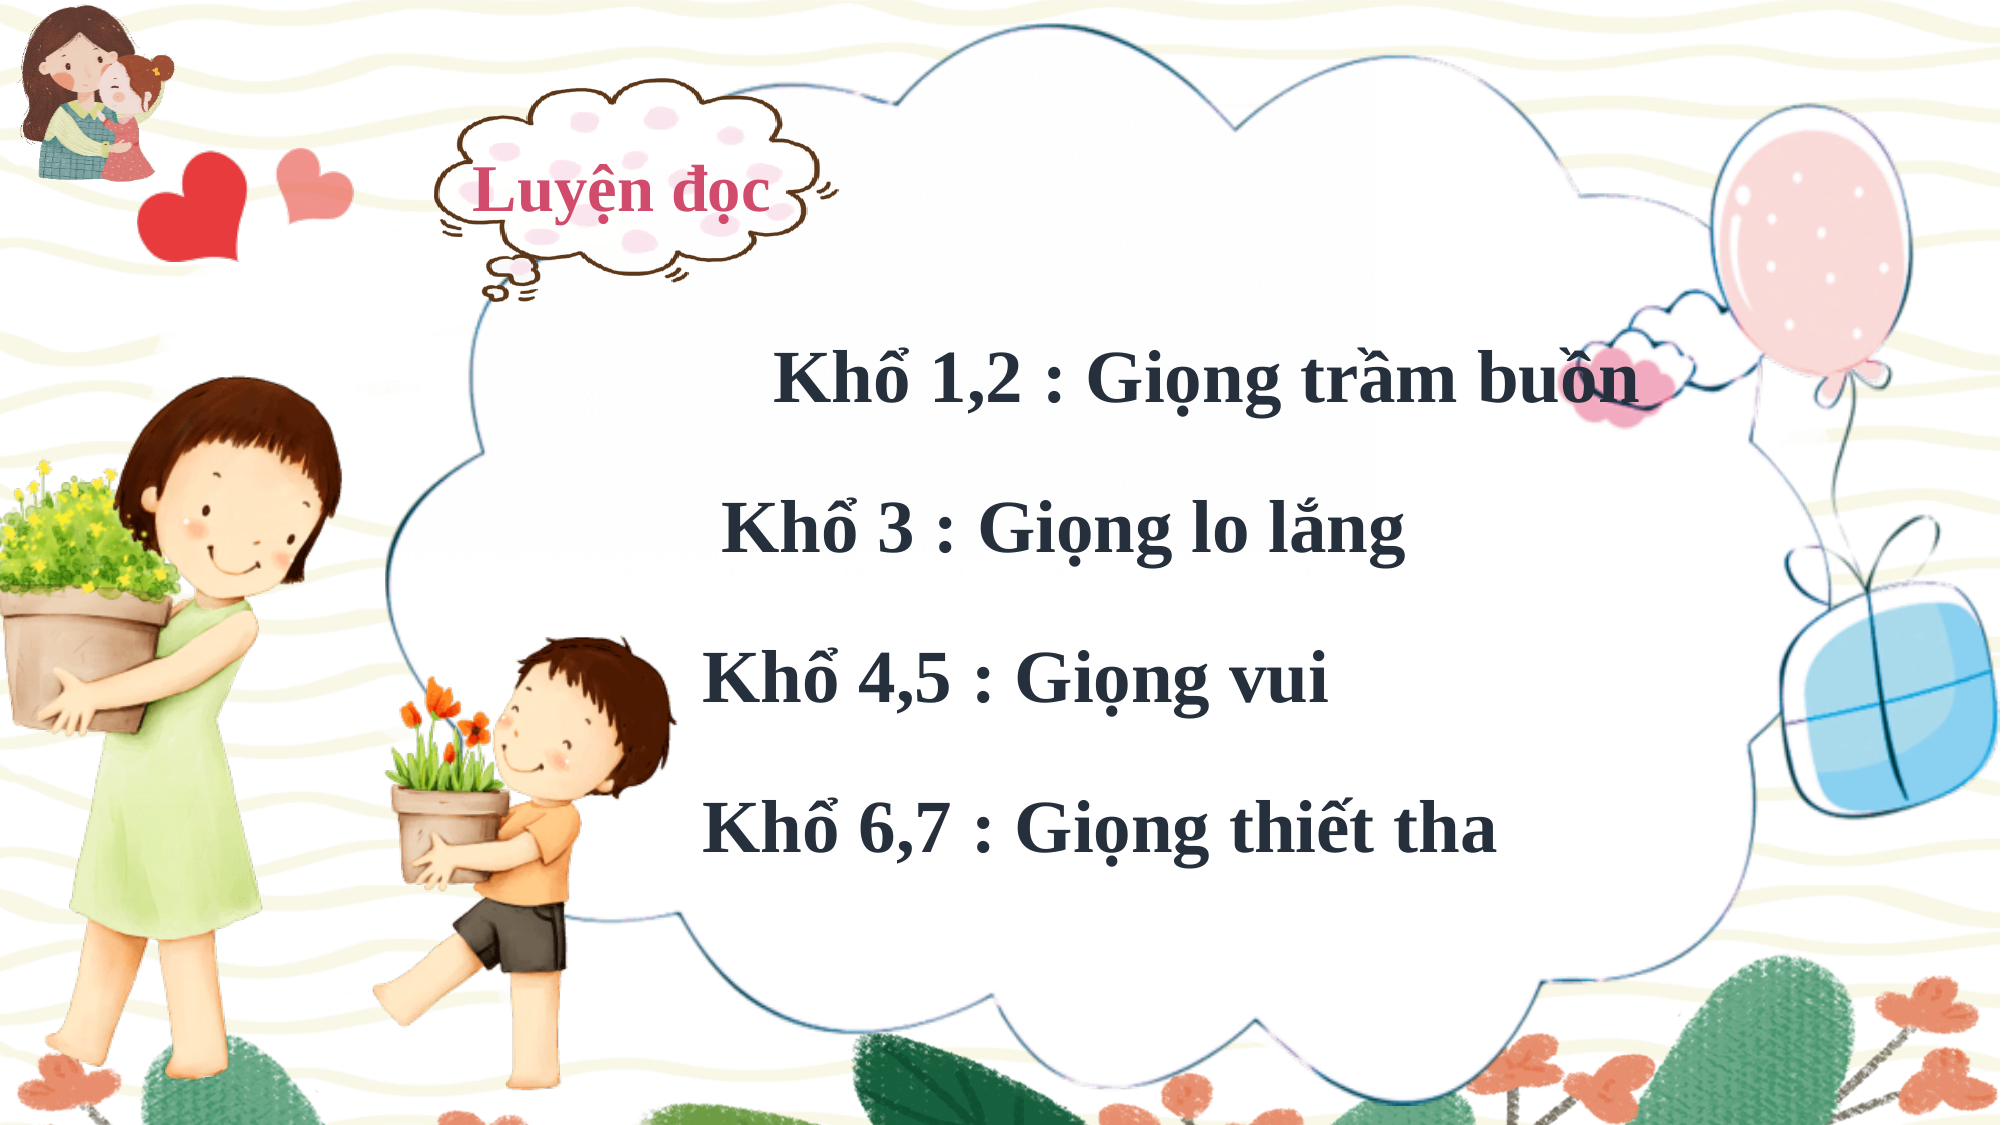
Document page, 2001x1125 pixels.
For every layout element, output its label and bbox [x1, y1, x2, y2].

picture [0, 0, 2000, 1125]
text_box [434, 78, 839, 303]
